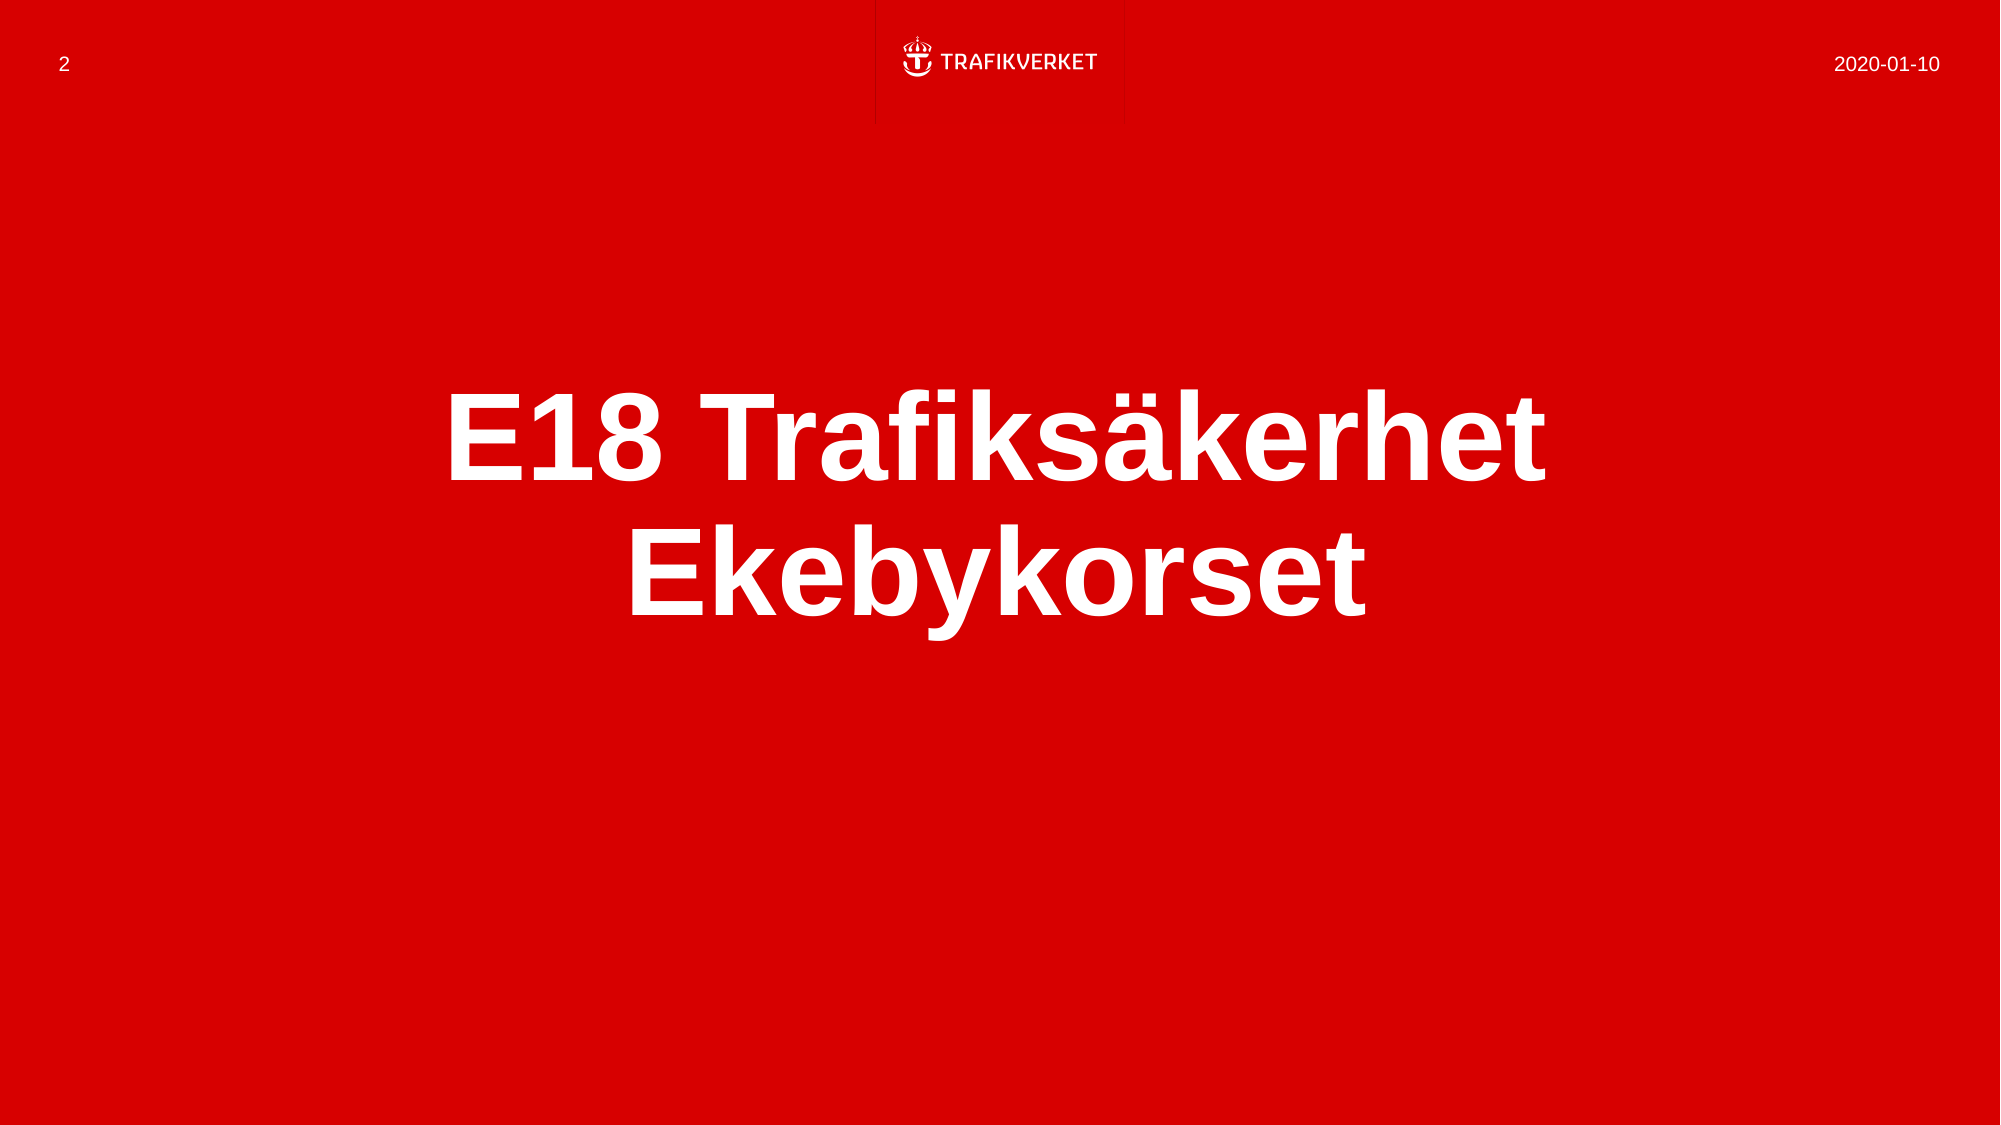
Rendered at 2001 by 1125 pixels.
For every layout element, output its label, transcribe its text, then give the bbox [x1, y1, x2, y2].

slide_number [1665, 33, 1956, 93]
picture [875, 0, 1125, 124]
title E18 Trafiksäkerhet Ekebykorset [110, 419, 1882, 597]
slide_number 2 [0, 33, 129, 93]
